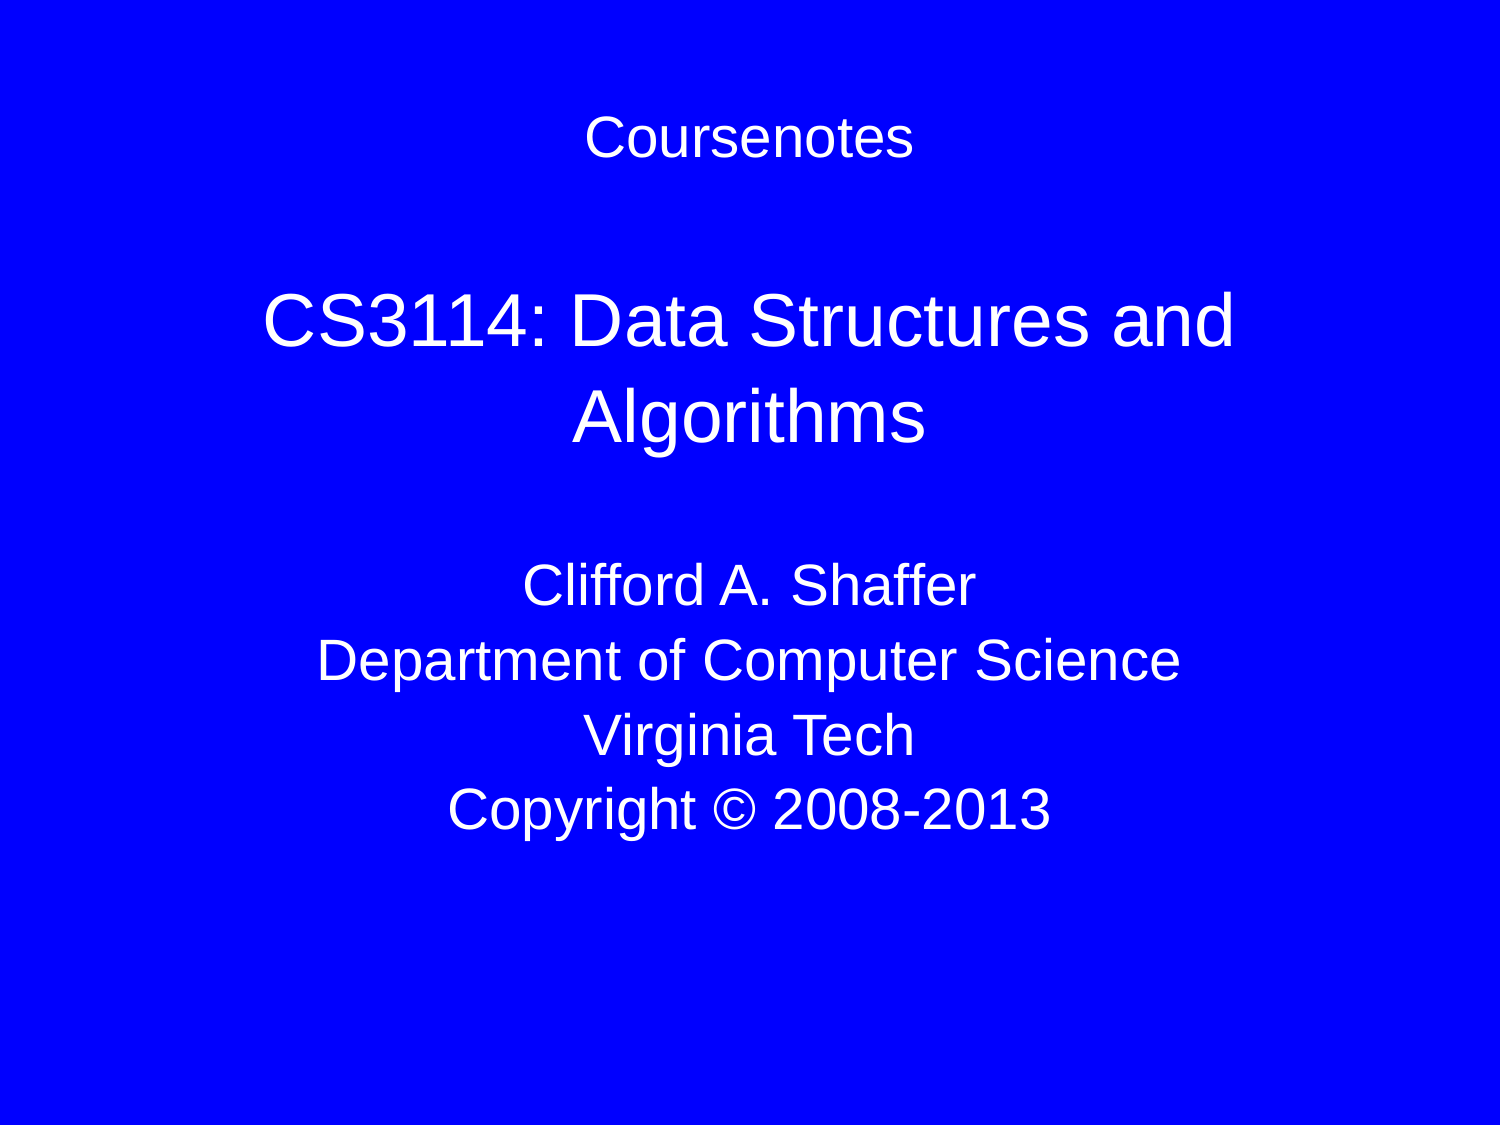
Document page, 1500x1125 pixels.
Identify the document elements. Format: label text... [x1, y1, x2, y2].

list Coursenotes CS3114: Data Structures and Algorithms Clifford A. Shaffer Department of Computer Science Virginia Tech Copyright © 2008-2013 [112, 99, 1388, 1000]
